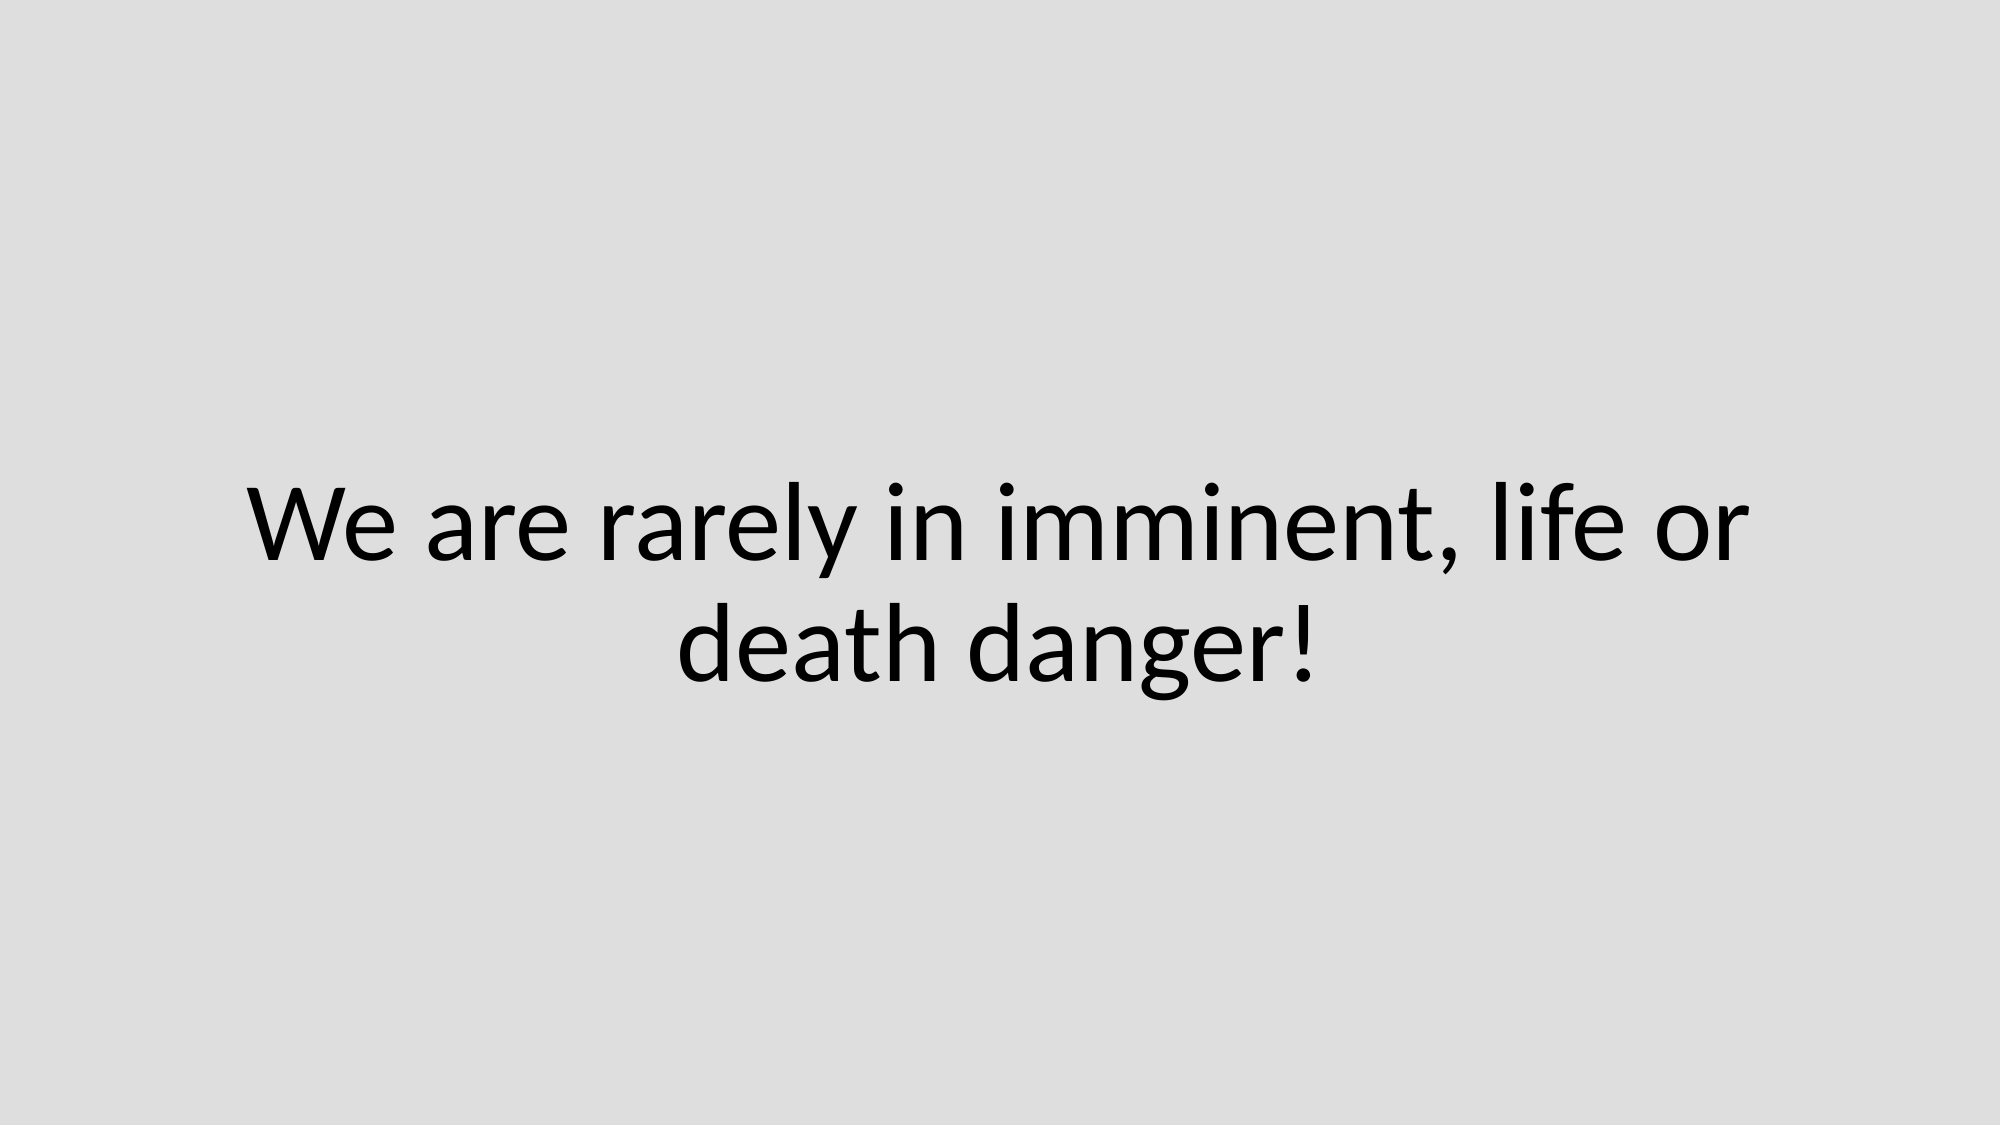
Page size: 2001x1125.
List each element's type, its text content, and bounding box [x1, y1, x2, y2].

list We are rarely in imminent, life or death danger! [137, 299, 1863, 1014]
